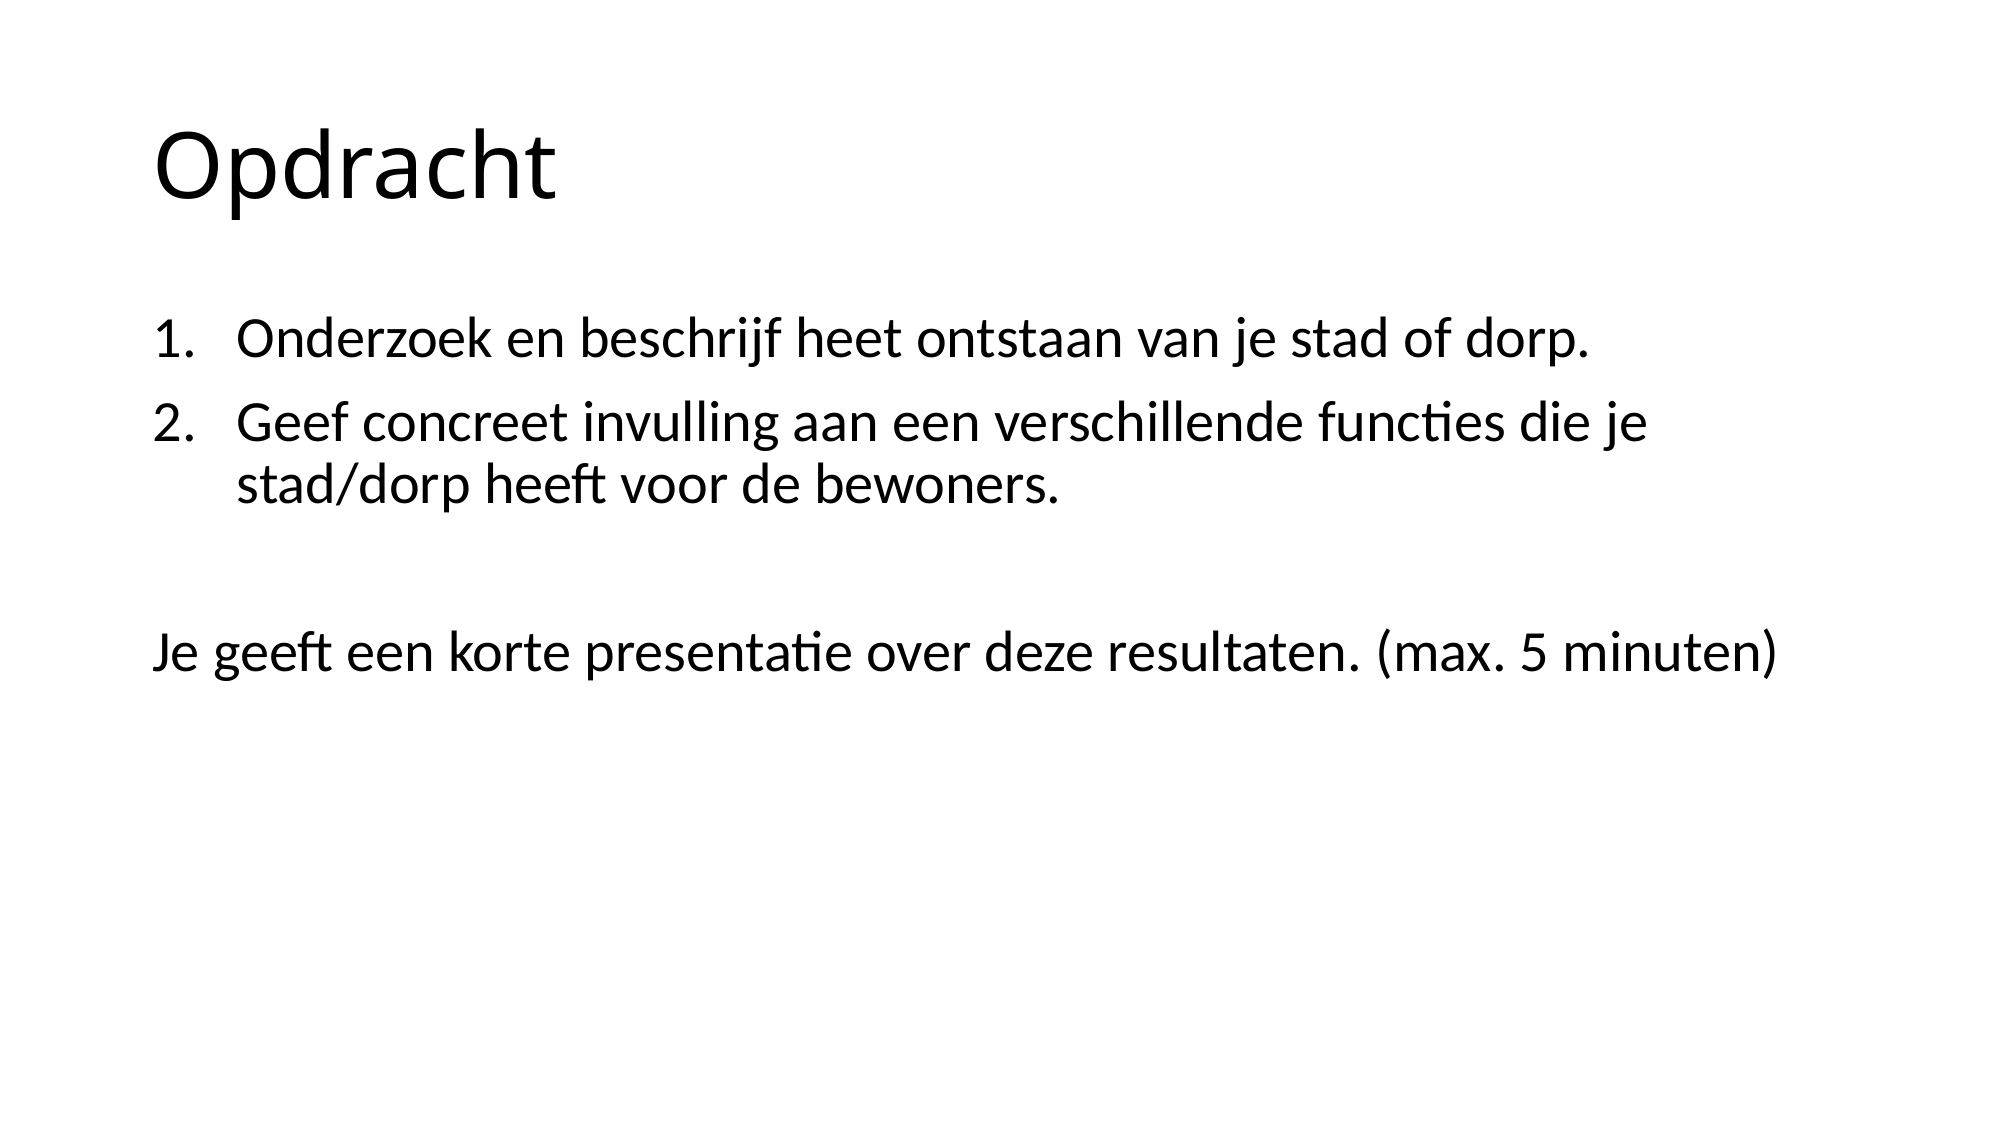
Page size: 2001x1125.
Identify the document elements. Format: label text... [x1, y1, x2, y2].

list Onderzoek en beschrijf heet ontstaan van je stad of dorp. Geef concreet invulling aan een verschillende functies die je stad/dorp heeft voor de bewoners. Je geeft een korte presentatie over deze resultaten. (max. 5 minuten) [137, 299, 1863, 1014]
title Opdracht [137, 59, 1863, 278]
